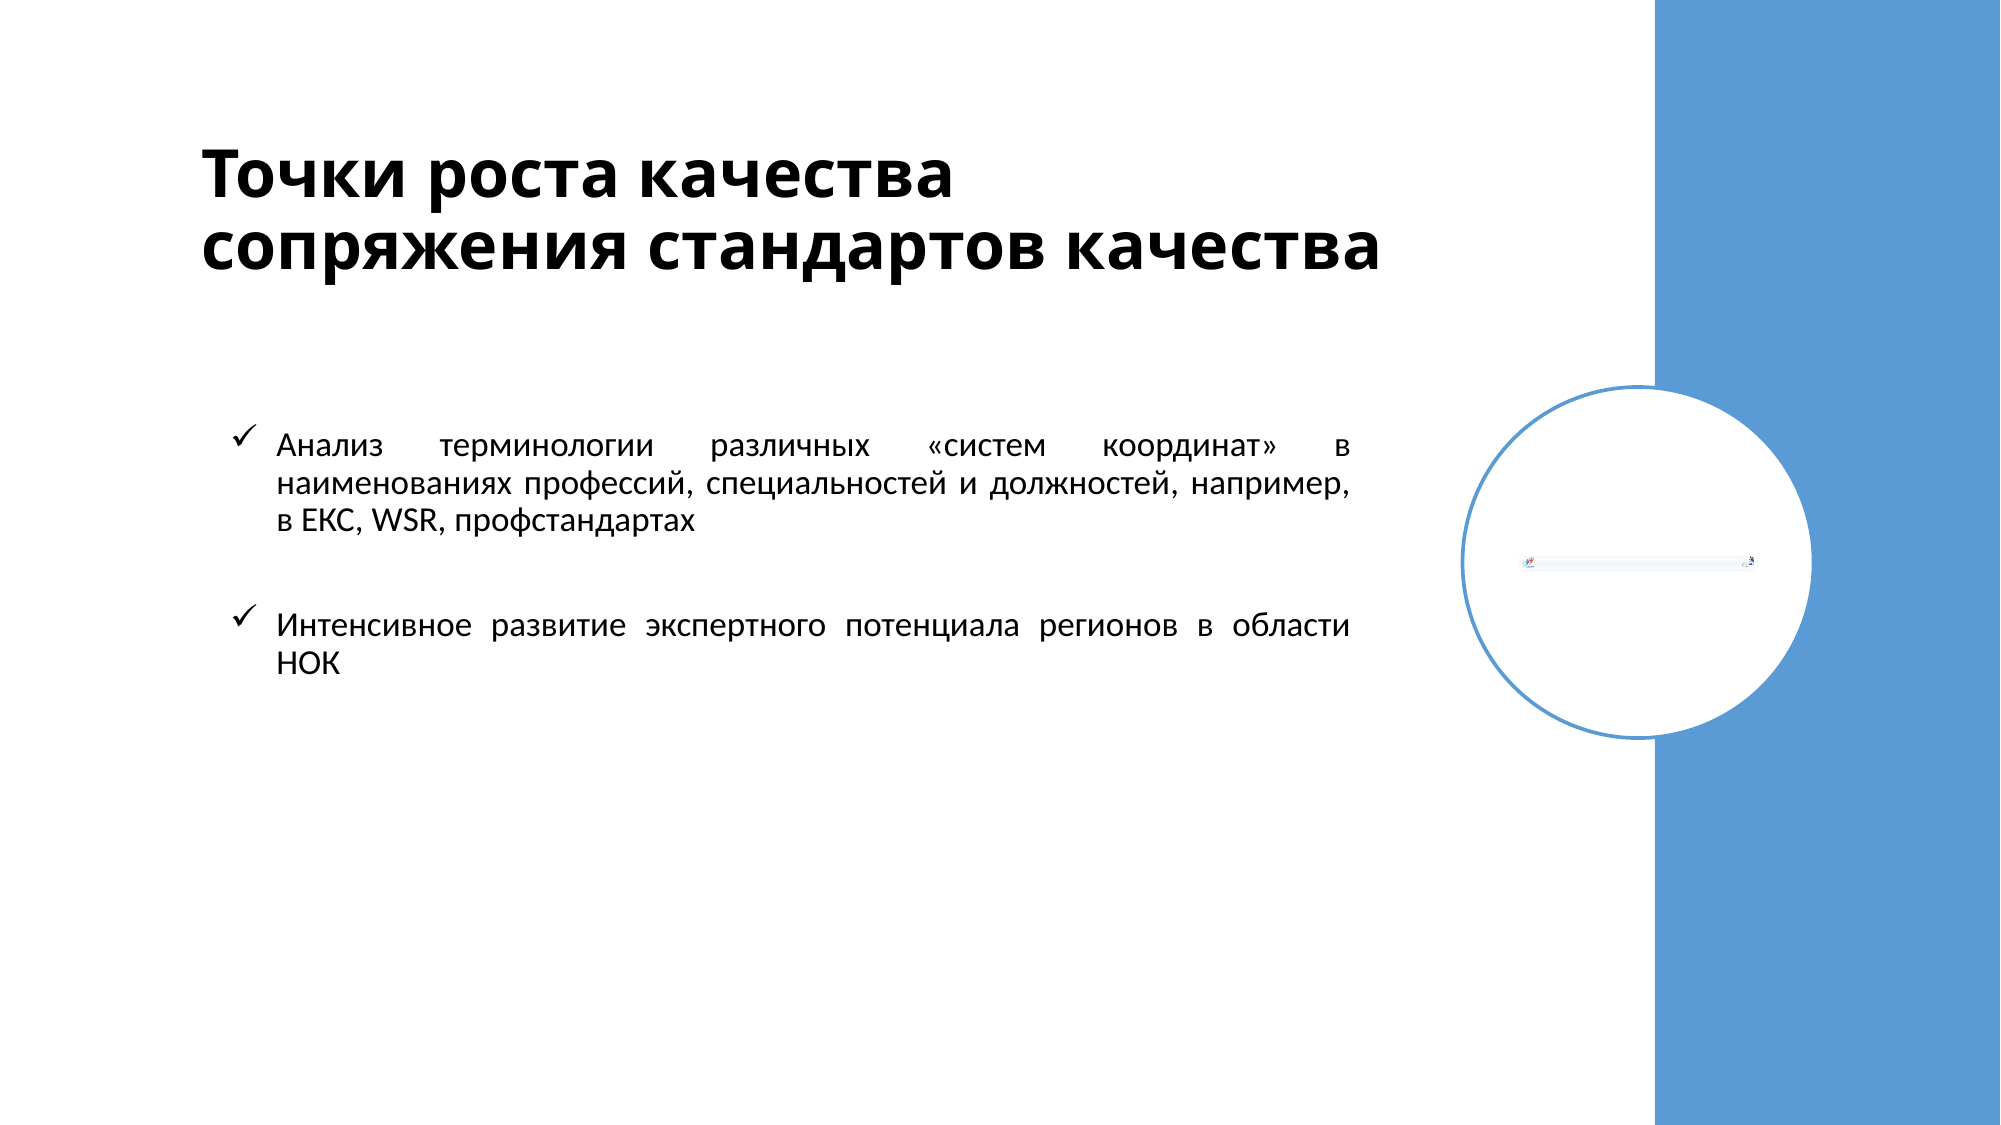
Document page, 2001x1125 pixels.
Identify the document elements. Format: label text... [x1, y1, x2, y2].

title Точки роста качества сопряжения стандартов качества [186, 102, 1413, 321]
text_box [1654, 0, 2000, 1125]
subtitle Анализ терминологии различных «систем координат» в наименованиях профессий, специальностей и должностей, например, в ЕКС, WSR, профстандартах Интенсивное развитие экспертного потенциала регионов в области НОК [215, 418, 1367, 691]
text_box [1461, 385, 1815, 740]
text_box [1518, 554, 1758, 571]
